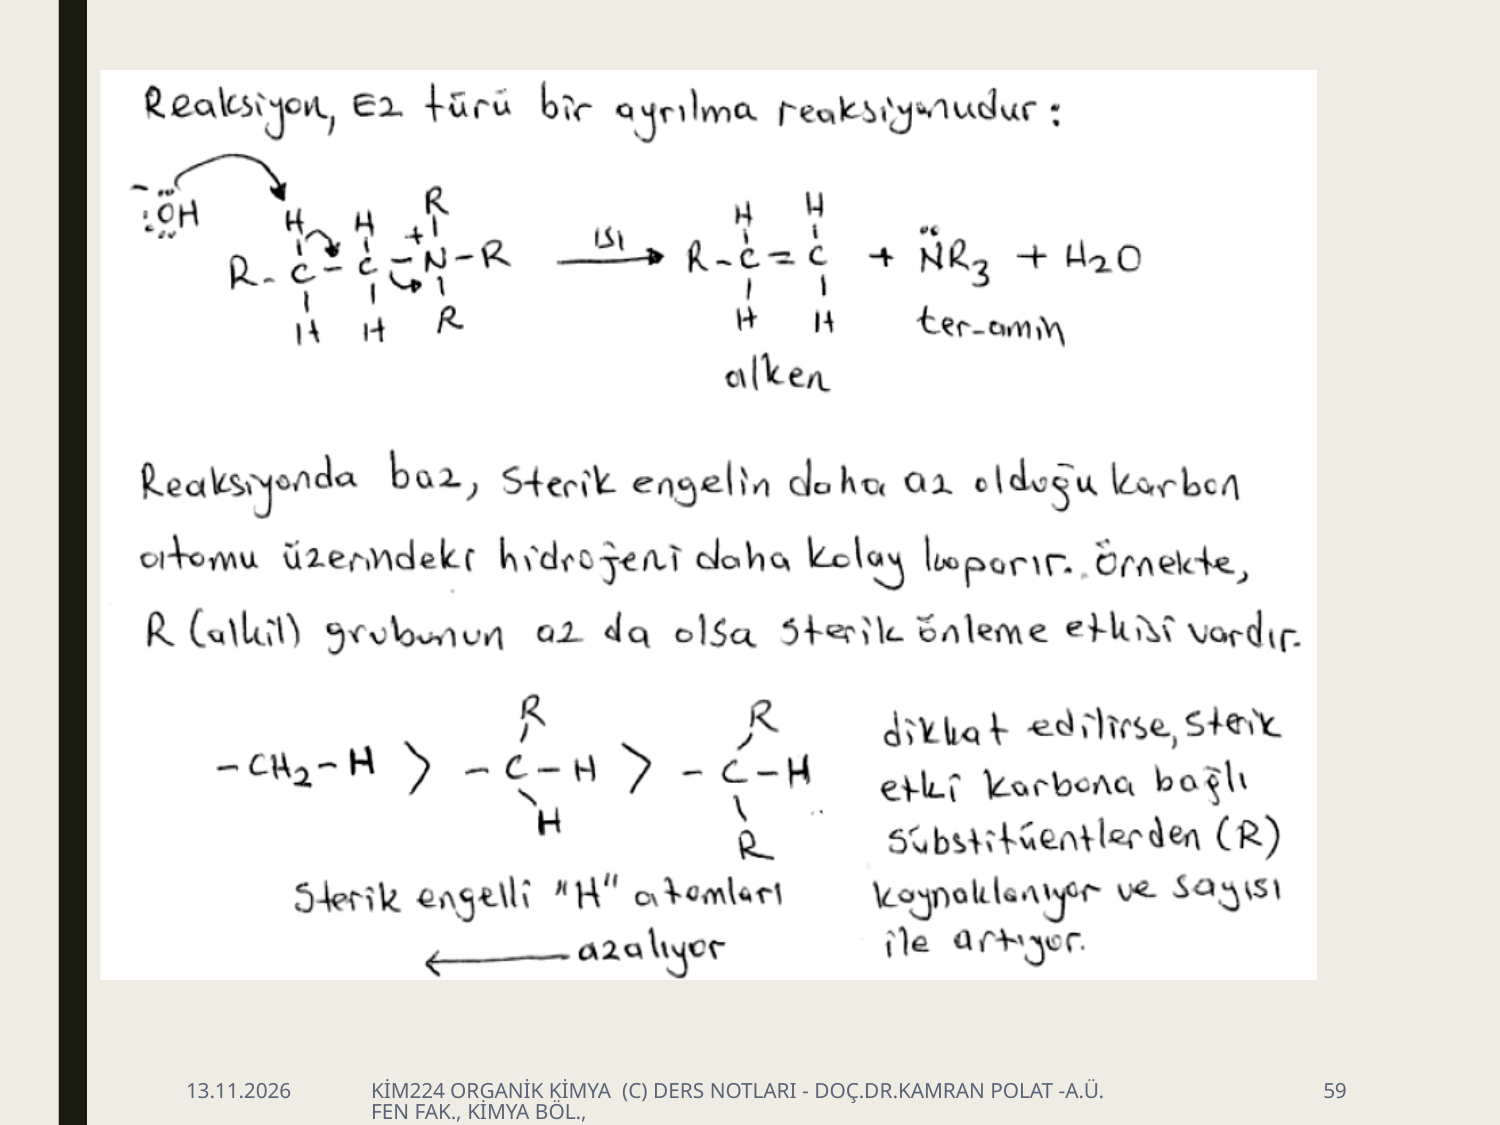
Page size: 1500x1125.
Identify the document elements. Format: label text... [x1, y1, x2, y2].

slide_number 59 [1165, 1058, 1362, 1125]
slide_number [171, 1058, 320, 1125]
picture [100, 70, 1317, 980]
footer KİM224 ORGANİK KİMYA (C) DERS NOTLARI - DOÇ.DR.KAMRAN POLAT -A.Ü. FEN FAK., KİMYA BÖL., [355, 1058, 1129, 1125]
